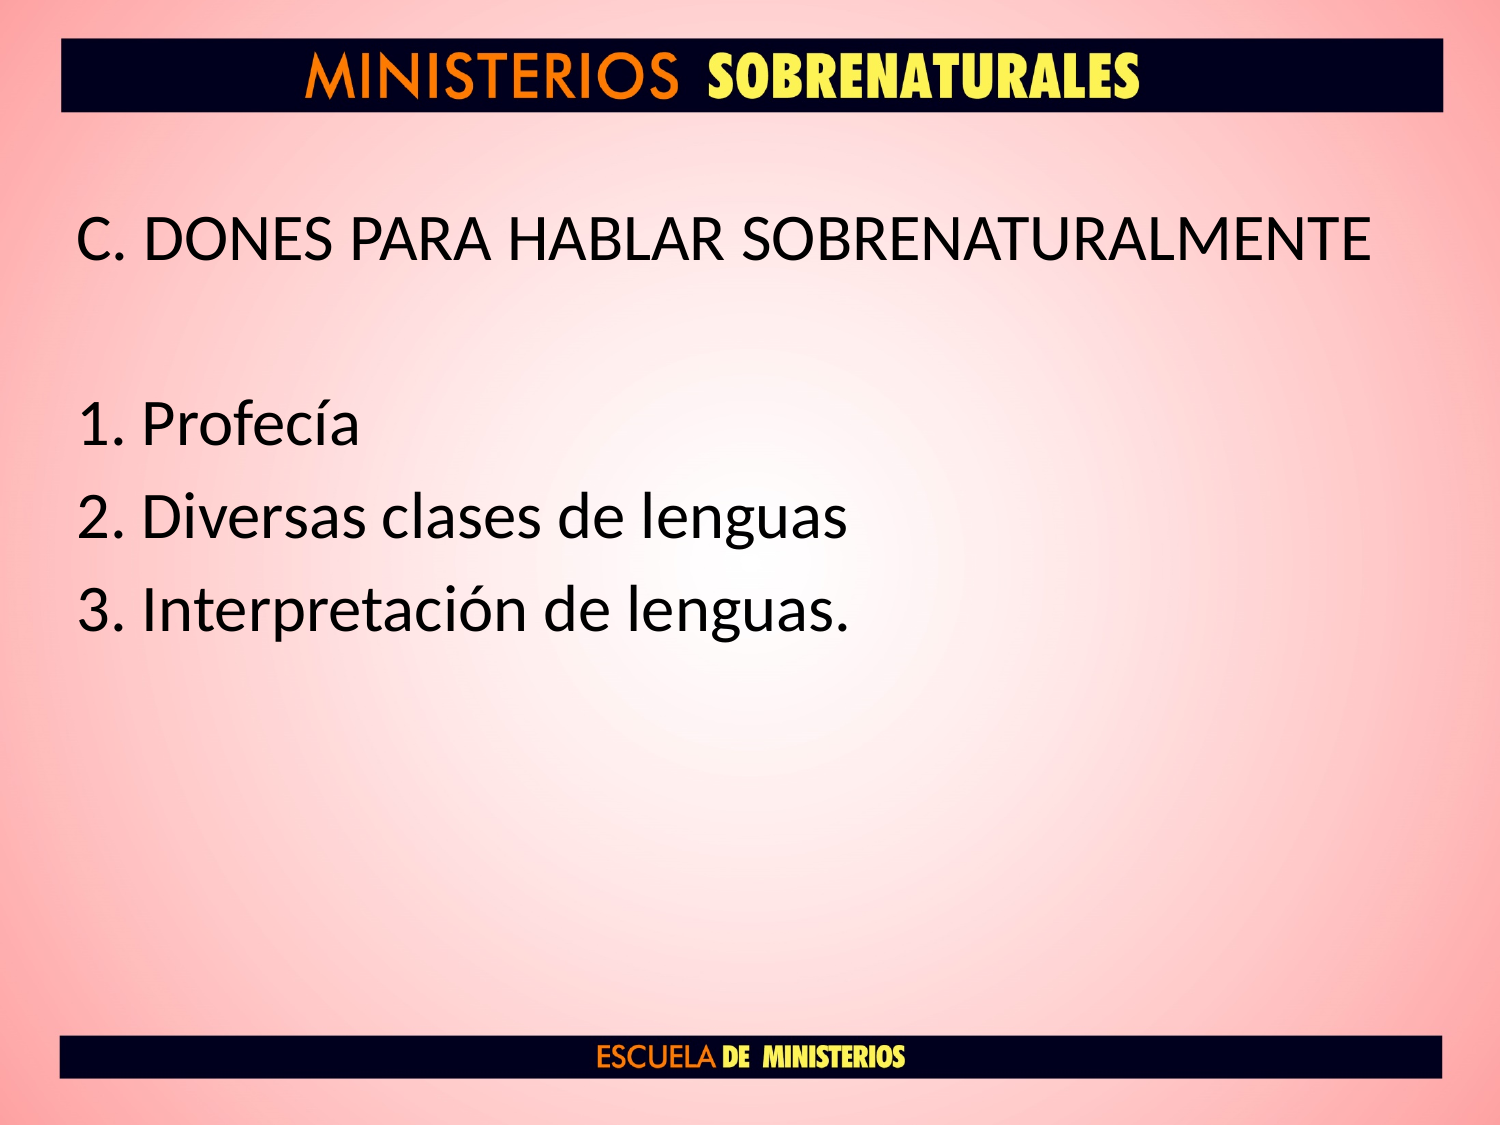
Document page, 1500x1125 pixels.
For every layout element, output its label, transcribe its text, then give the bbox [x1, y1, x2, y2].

picture [0, 0, 1500, 1125]
list C. DONES PARA HABLAR SOBRENATURALMENTE 1. Profecía 2. Diversas clases de lenguas 3. Interpretación de lenguas. [61, 194, 1437, 1014]
